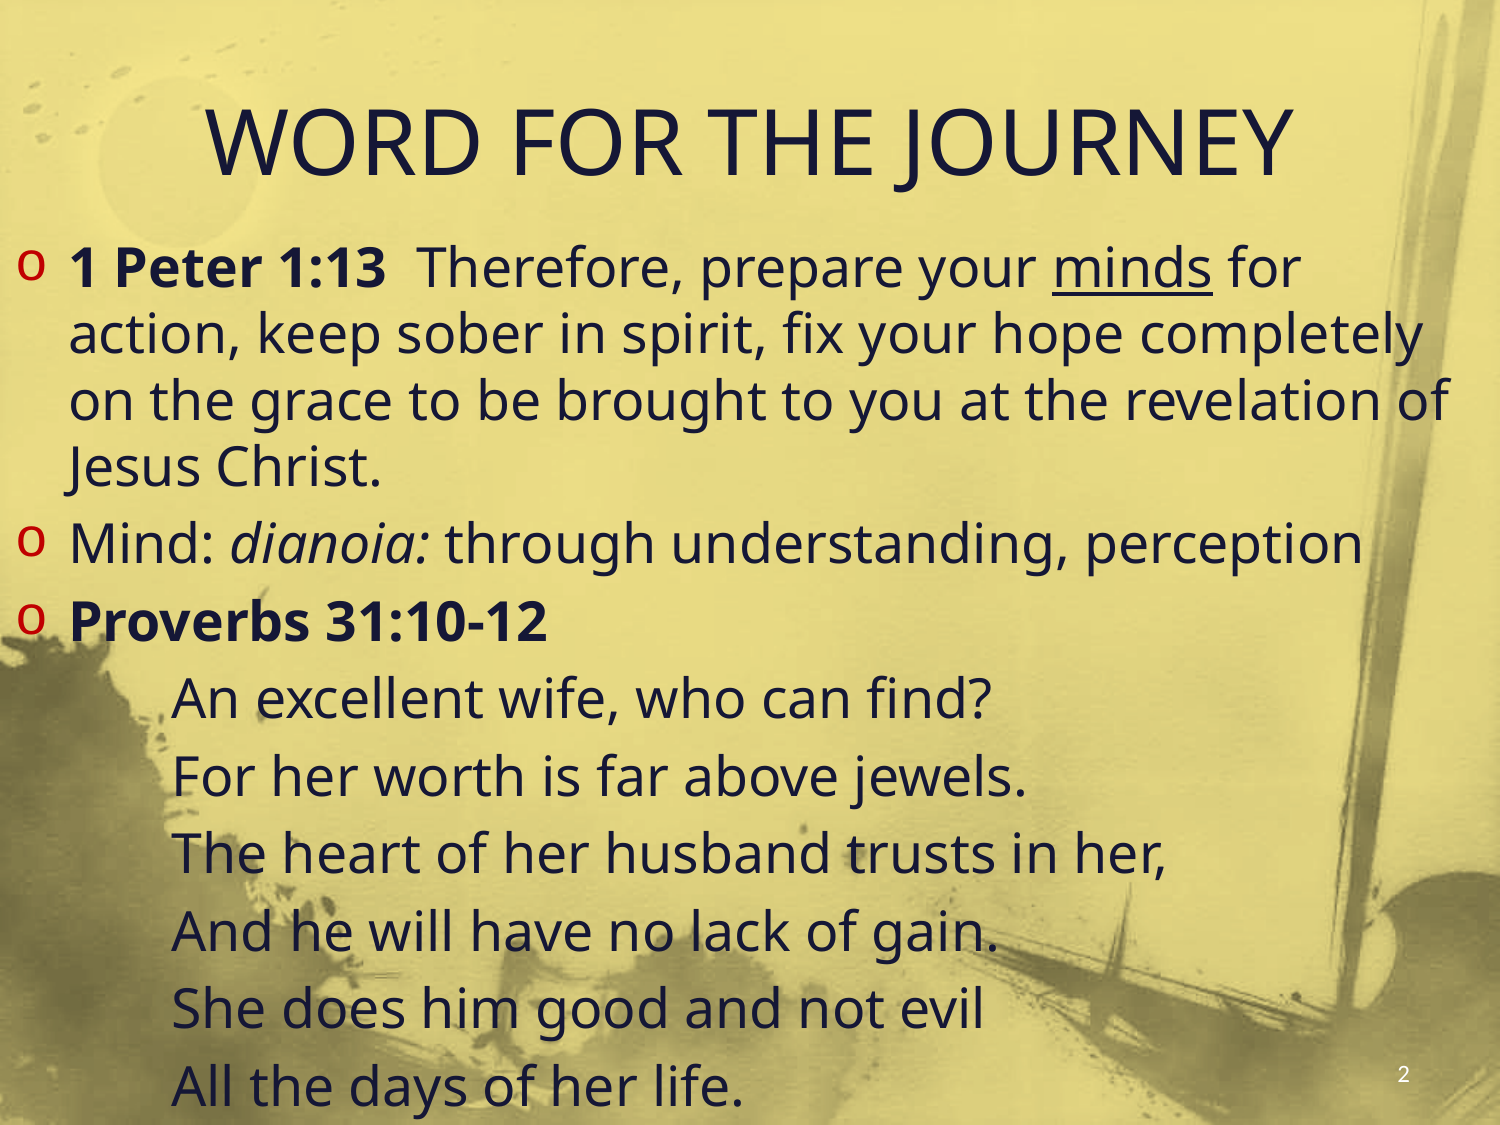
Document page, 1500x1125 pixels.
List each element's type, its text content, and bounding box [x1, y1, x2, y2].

list 1 Peter 1:13 Therefore, prepare your minds for action, keep sober in spirit, fix your hope completely on the grace to be brought to you at the revelation of Jesus Christ. Mind: dianoia: through understanding, perception Proverbs 31:10-12 An excellent wife, who can find? For her worth is far above jewels. The heart of her husband trusts in her, And he will have no lack of gain. She does him good and not evil All the days of her life. [0, 224, 1500, 1125]
title WORD FOR THE JOURNEY [0, 45, 1500, 224]
